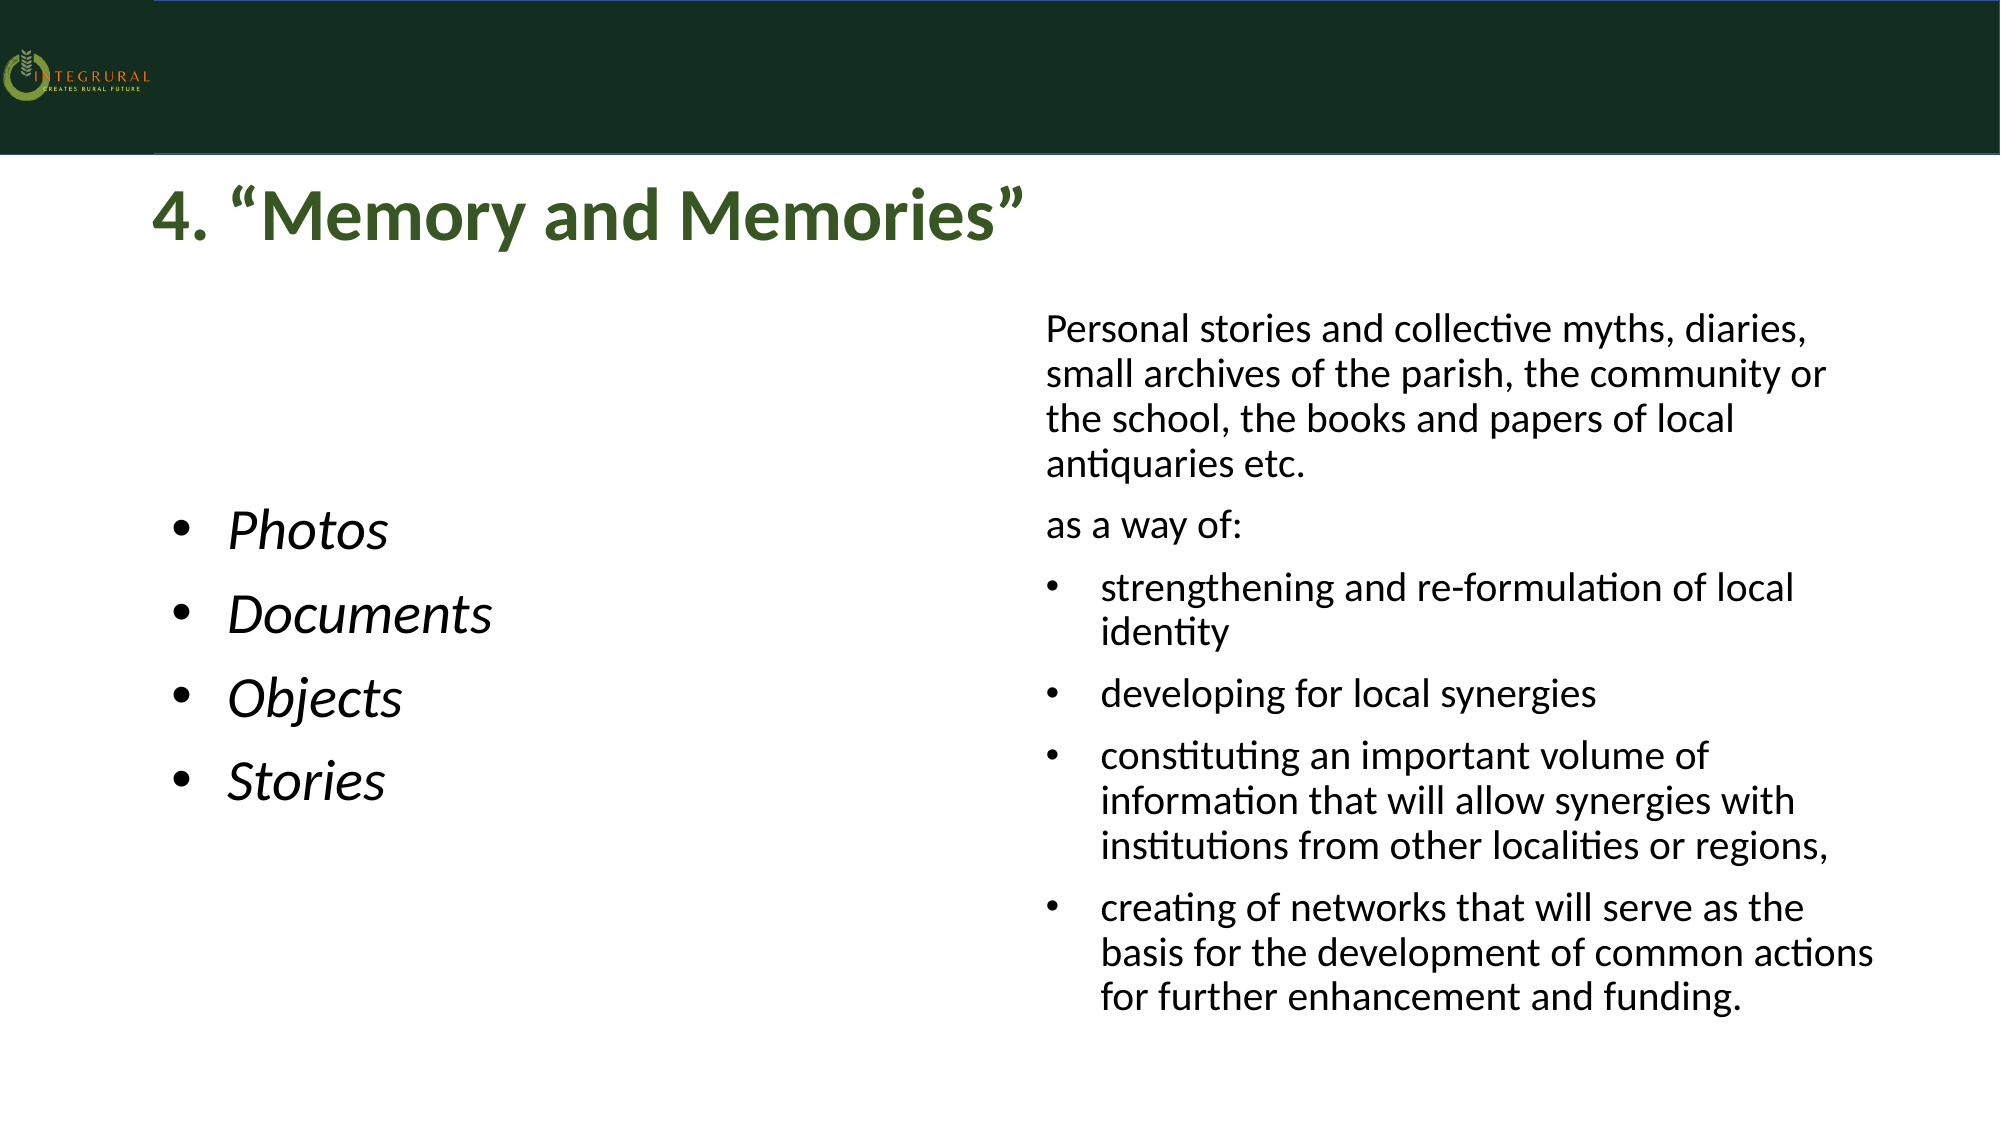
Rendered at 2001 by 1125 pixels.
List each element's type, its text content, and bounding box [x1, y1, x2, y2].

list Photos Documents Objects Stories [137, 299, 988, 1014]
picture [0, 0, 154, 154]
list Personal stories and collective myths, diaries, small archives of the parish, the community or the school, the books and papers of local antiquaries etc. as a way of: strengthening and re-formulation of local identity developing for local synergies constituting an important volume of information that will allow synergies with institutions from other localities or regions, creating of networks that will serve as the basis for the development of common actions for further enhancement and funding. [1012, 299, 1909, 1041]
title 4. “Memory and Memories” [137, 107, 1863, 325]
text_box [156, 0, 2000, 154]
